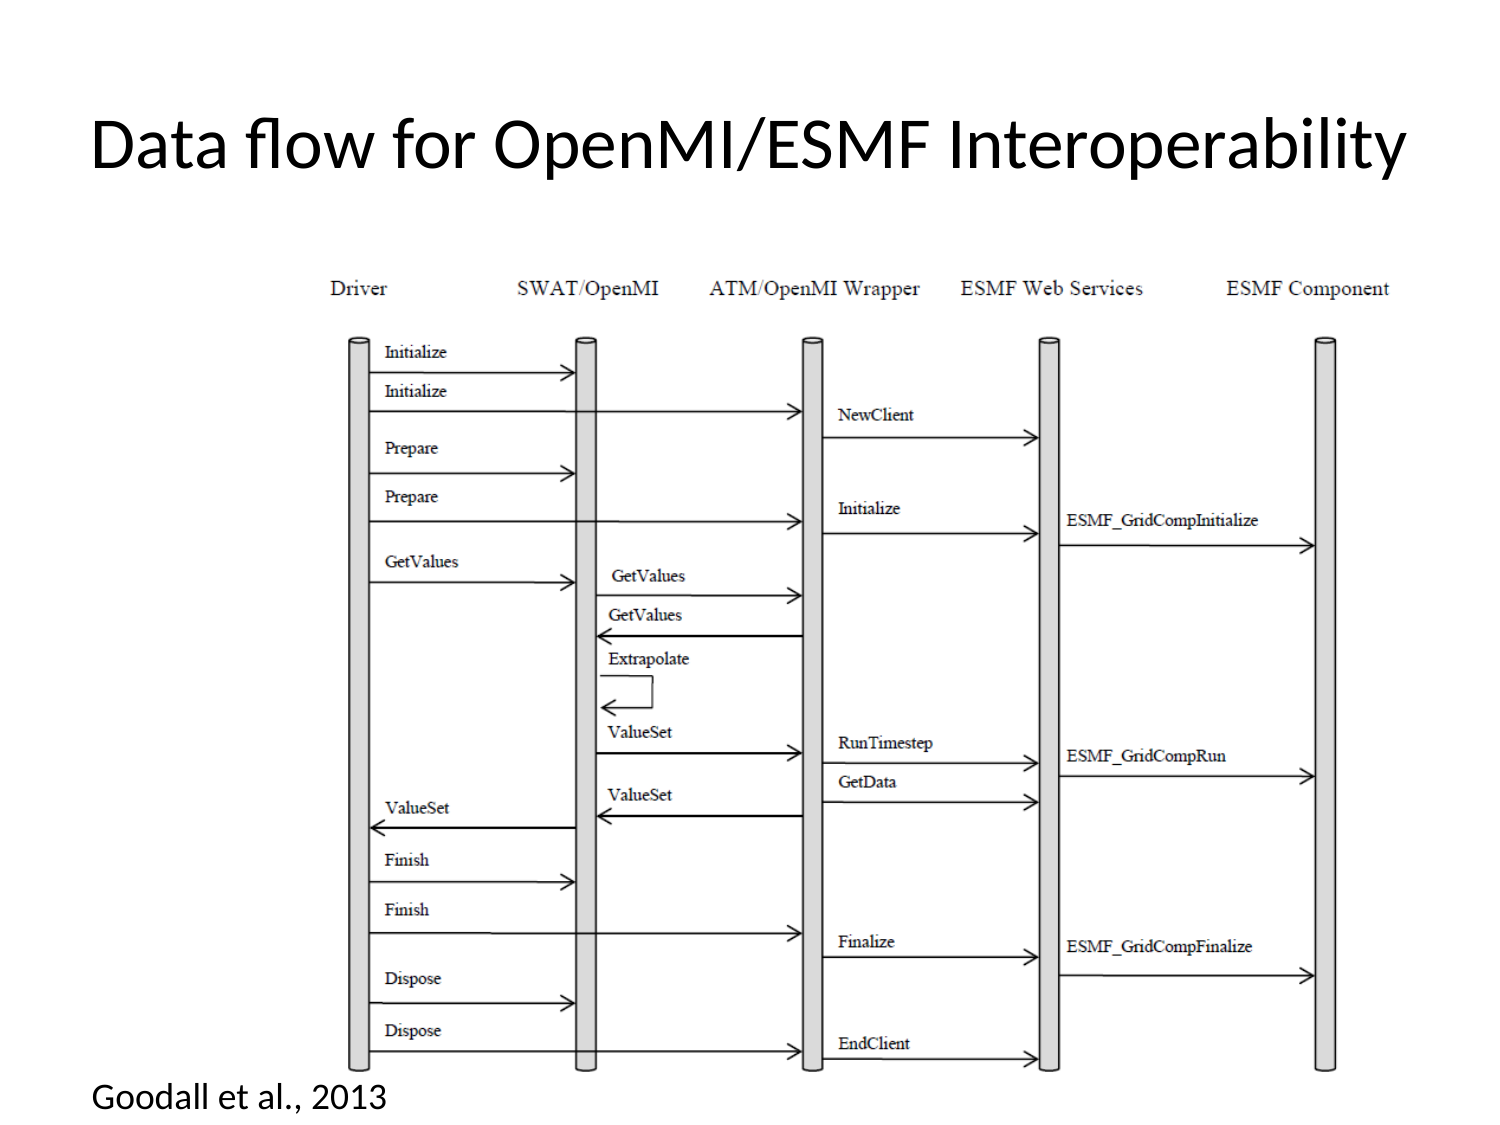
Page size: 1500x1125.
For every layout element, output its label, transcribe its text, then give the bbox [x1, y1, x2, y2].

text_box Goodall et al., 2013 [76, 1064, 403, 1125]
picture [262, 249, 1400, 1086]
title Data flow for OpenMI/ESMF Interoperability [75, 45, 1425, 233]
